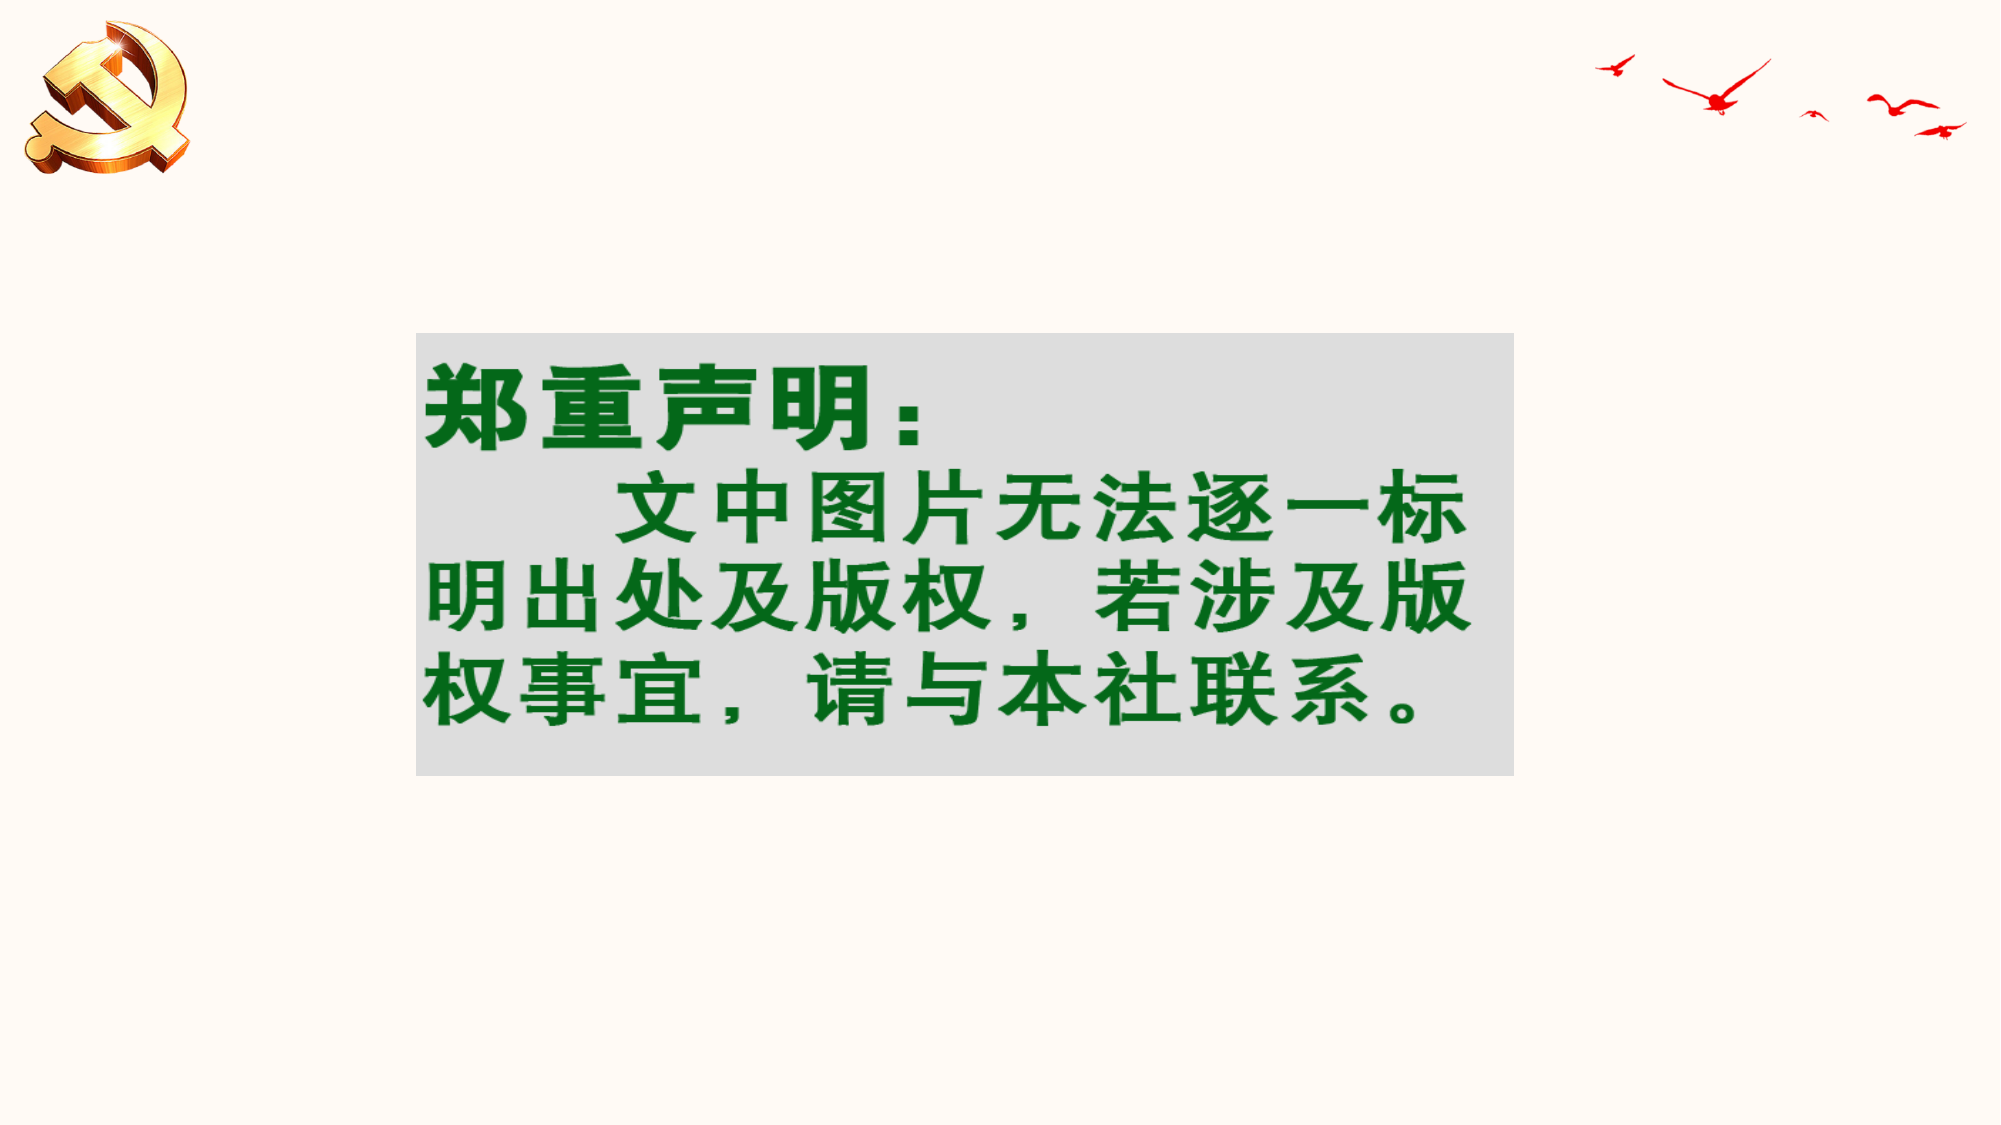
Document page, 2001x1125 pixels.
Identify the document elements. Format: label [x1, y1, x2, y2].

picture [1595, 54, 1967, 141]
picture [20, 7, 195, 187]
picture [416, 333, 1514, 776]
